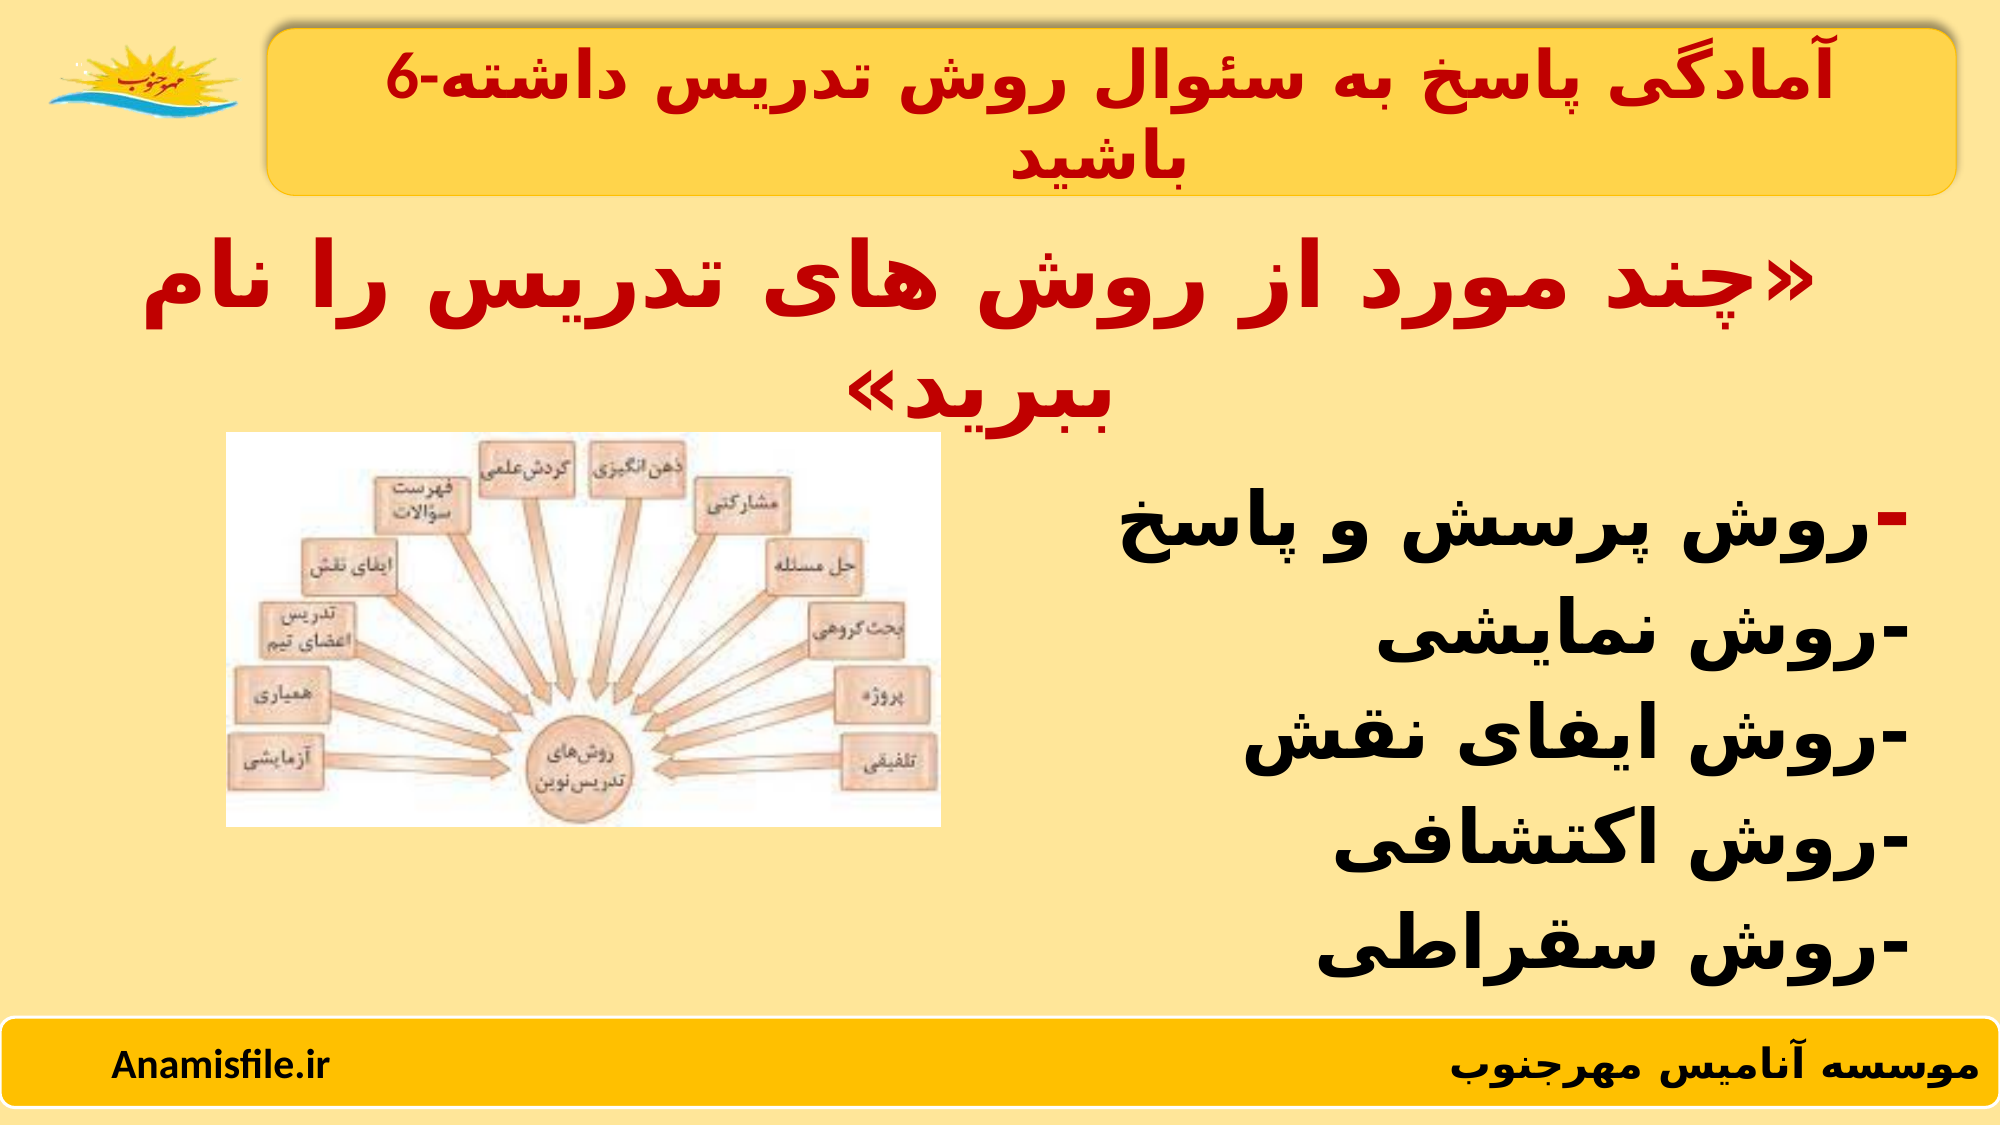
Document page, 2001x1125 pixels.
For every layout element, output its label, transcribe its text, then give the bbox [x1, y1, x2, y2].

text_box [140, 162, 621, 502]
text_box 6-آمادگی پاسخ به سئوال روش تدریس داشته باشید [271, 28, 1957, 196]
text_box موسسه آنامیس مهرجنوب Anamisfile.ir [0, 1015, 2000, 1110]
text_box «چند مورد از روش های تدریس را نام ببرید» -روش پرسش و پاسخ -روش نمایشی -روش ایفای نقش -روش اکتشافی -روش سقراطی [22, 196, 1940, 1015]
picture [226, 432, 941, 827]
picture [9, 0, 271, 233]
